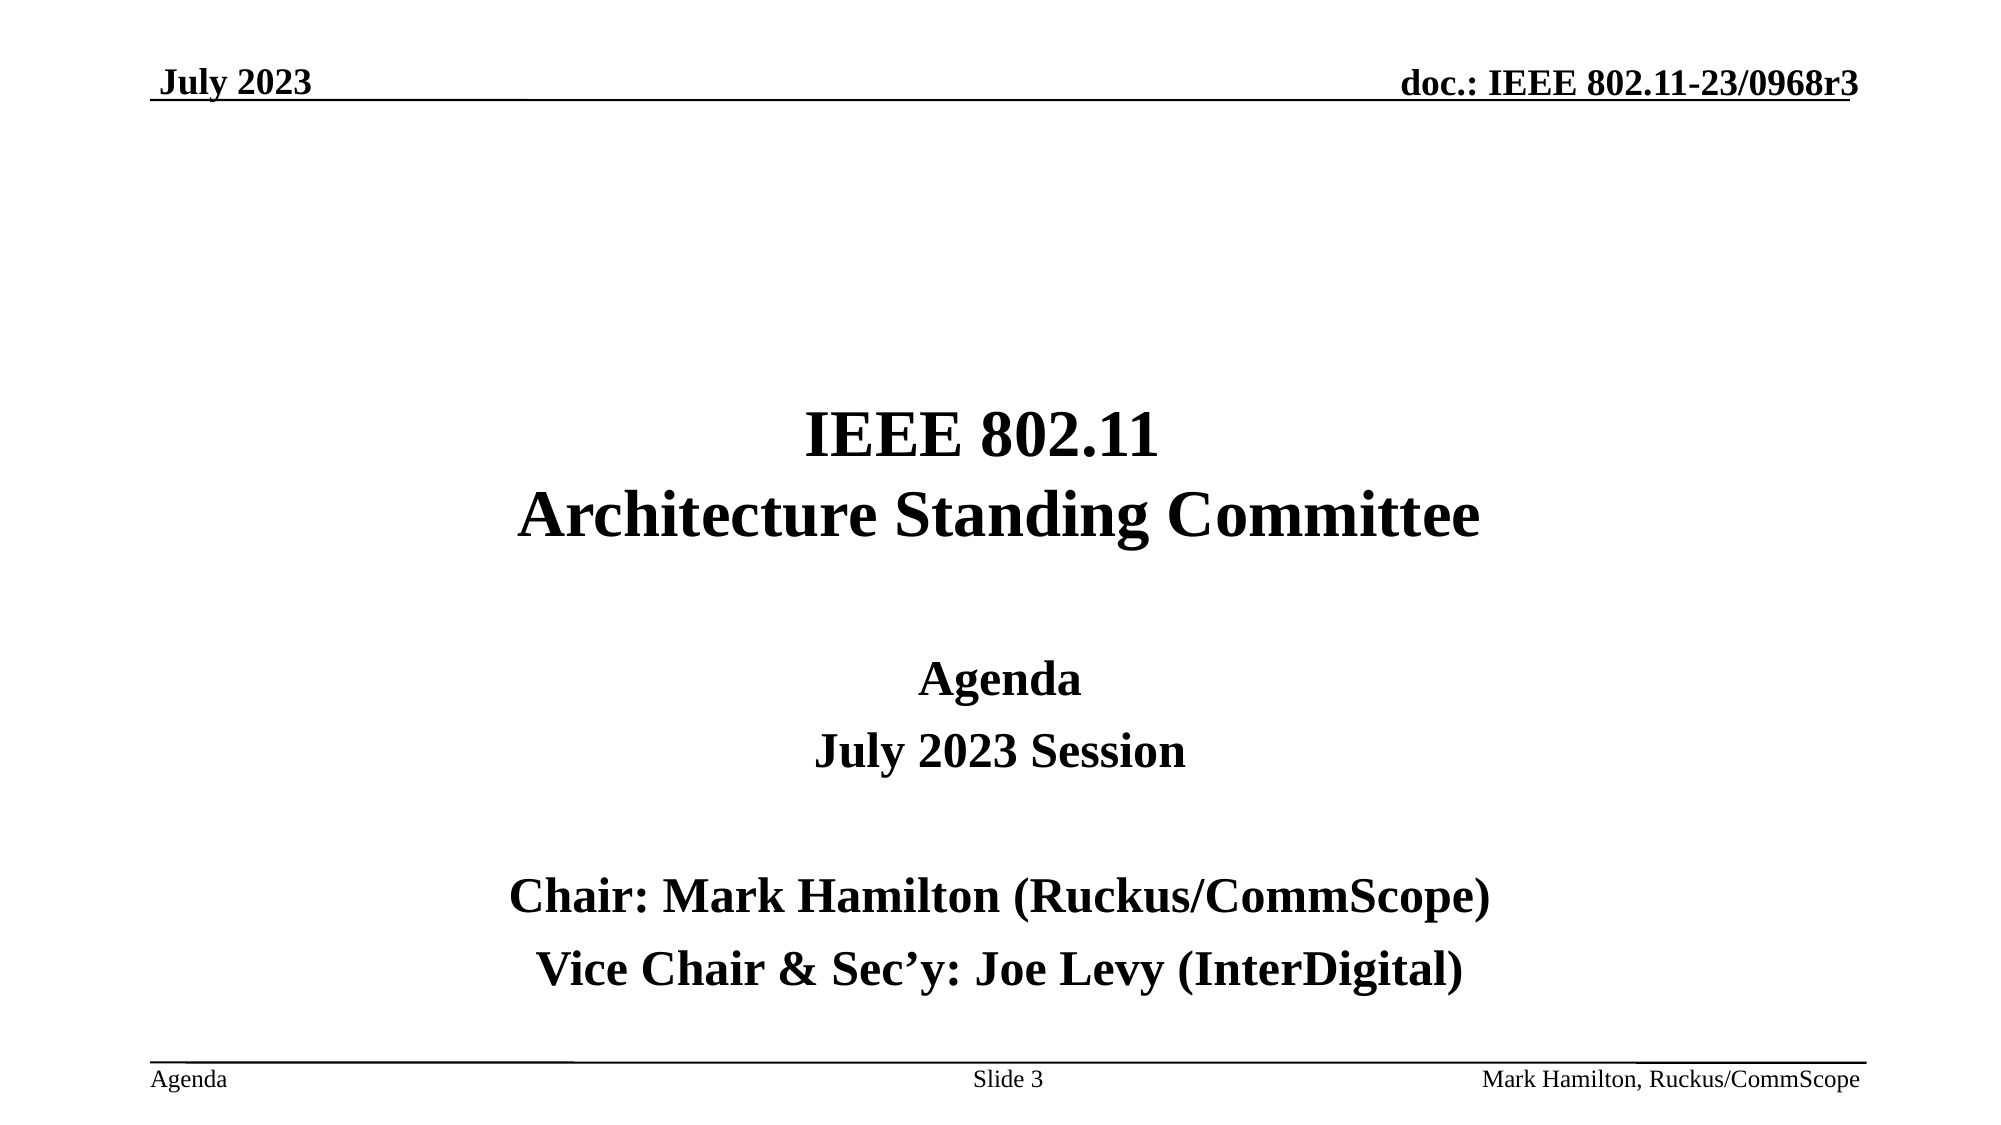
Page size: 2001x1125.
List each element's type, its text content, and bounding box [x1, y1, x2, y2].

slide_number Slide 3 [950, 1061, 1067, 1123]
title IEEE 802.11 Architecture Standing Committee [149, 349, 1851, 591]
subtitle Agenda July 2023 Session Chair: Mark Hamilton (Ruckus/CommScope) Vice Chair & Sec’y: Joe Levy (InterDigital) [299, 637, 1701, 926]
